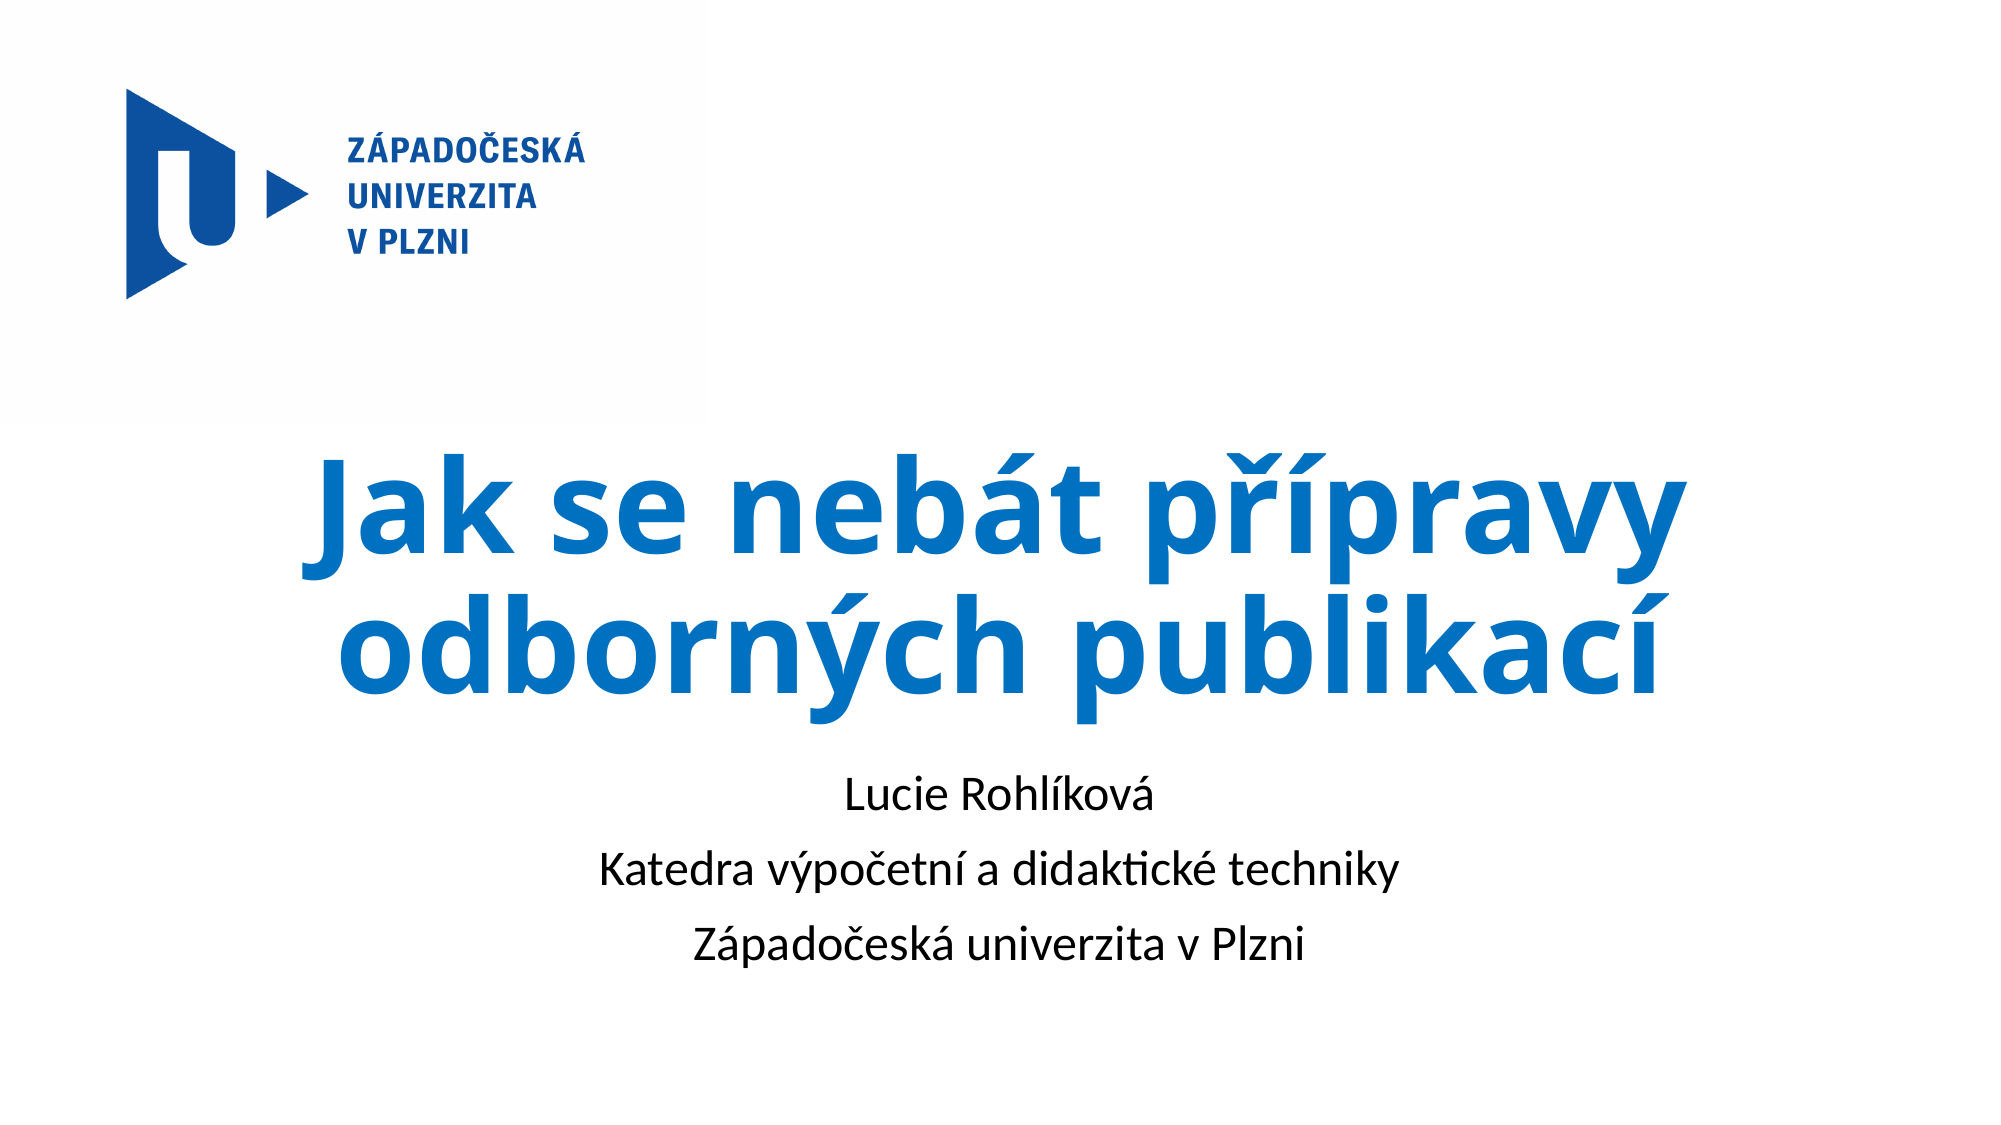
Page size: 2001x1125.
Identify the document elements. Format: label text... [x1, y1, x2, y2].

picture [0, 0, 709, 425]
title Jak se nebát přípravy odborných publikací [249, 338, 1750, 730]
subtitle Lucie Rohlíková Katedra výpočetní a didaktické techniky Západočeská univerzita v Plzni [249, 759, 1750, 1032]
